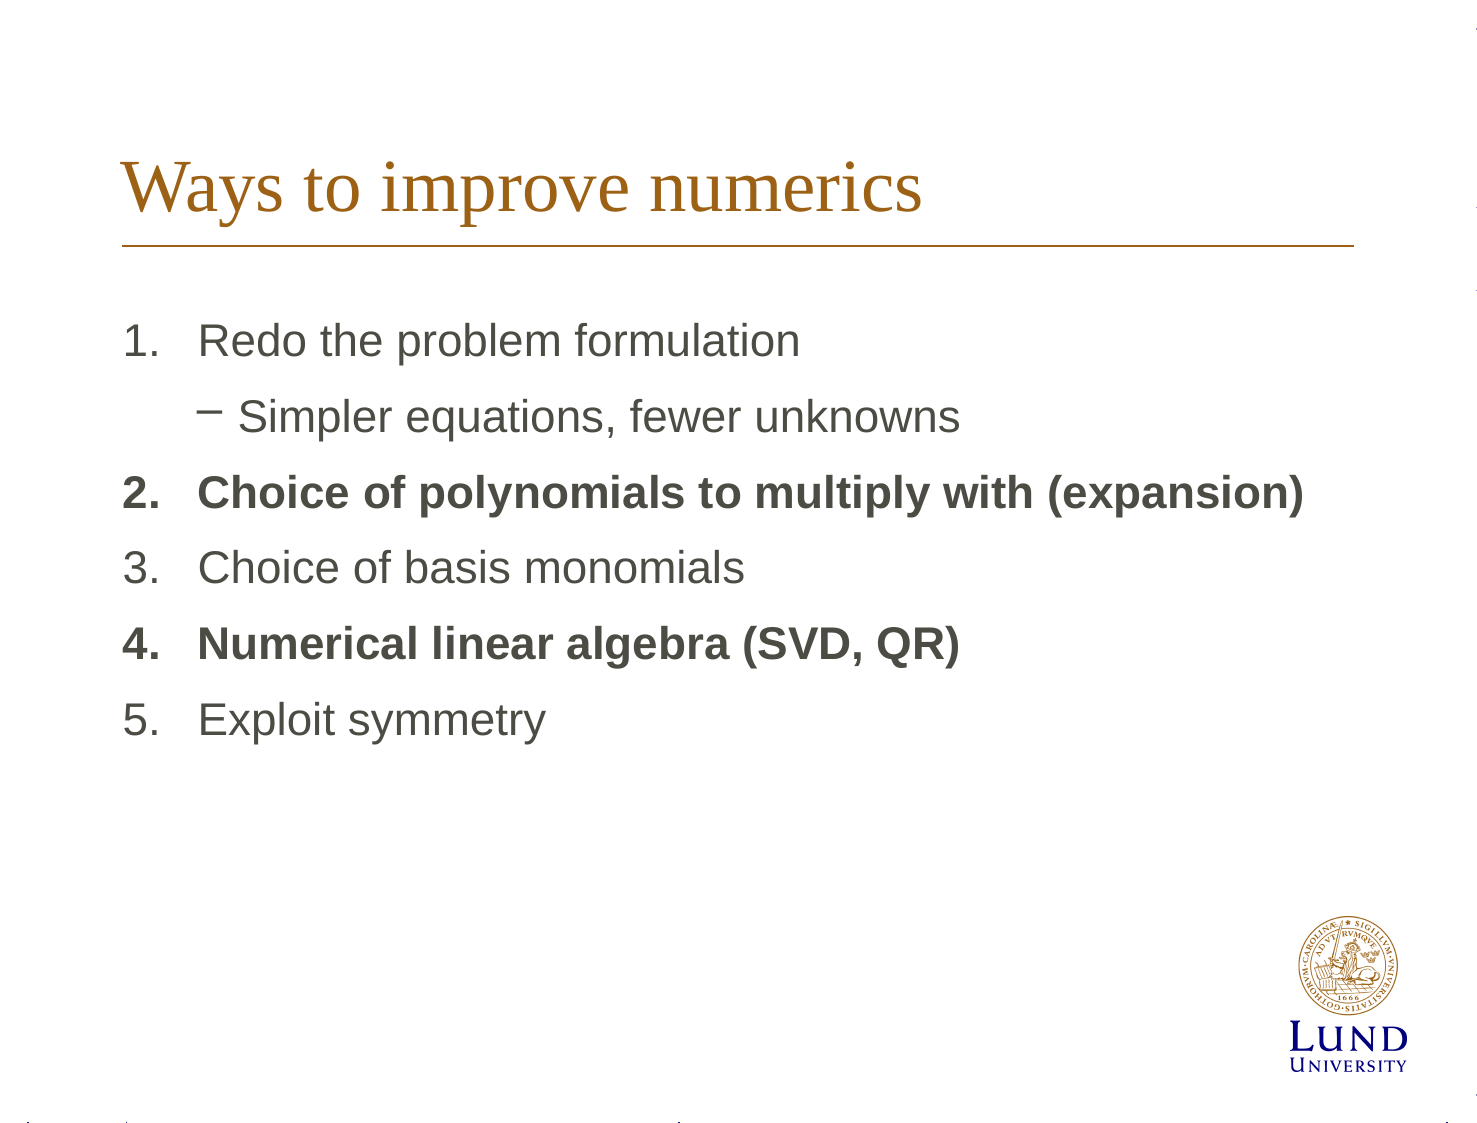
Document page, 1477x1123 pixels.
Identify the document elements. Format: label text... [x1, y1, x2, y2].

title Ways to improve numerics [105, 46, 1354, 234]
list Redo the problem formulation Simpler equations, fewer unknowns Choice of polynomials to multiply with (expansion) Choice of basis monomials Numerical linear algebra (SVD, QR) Exploit symmetry [107, 302, 1353, 888]
picture [1290, 916, 1407, 1072]
